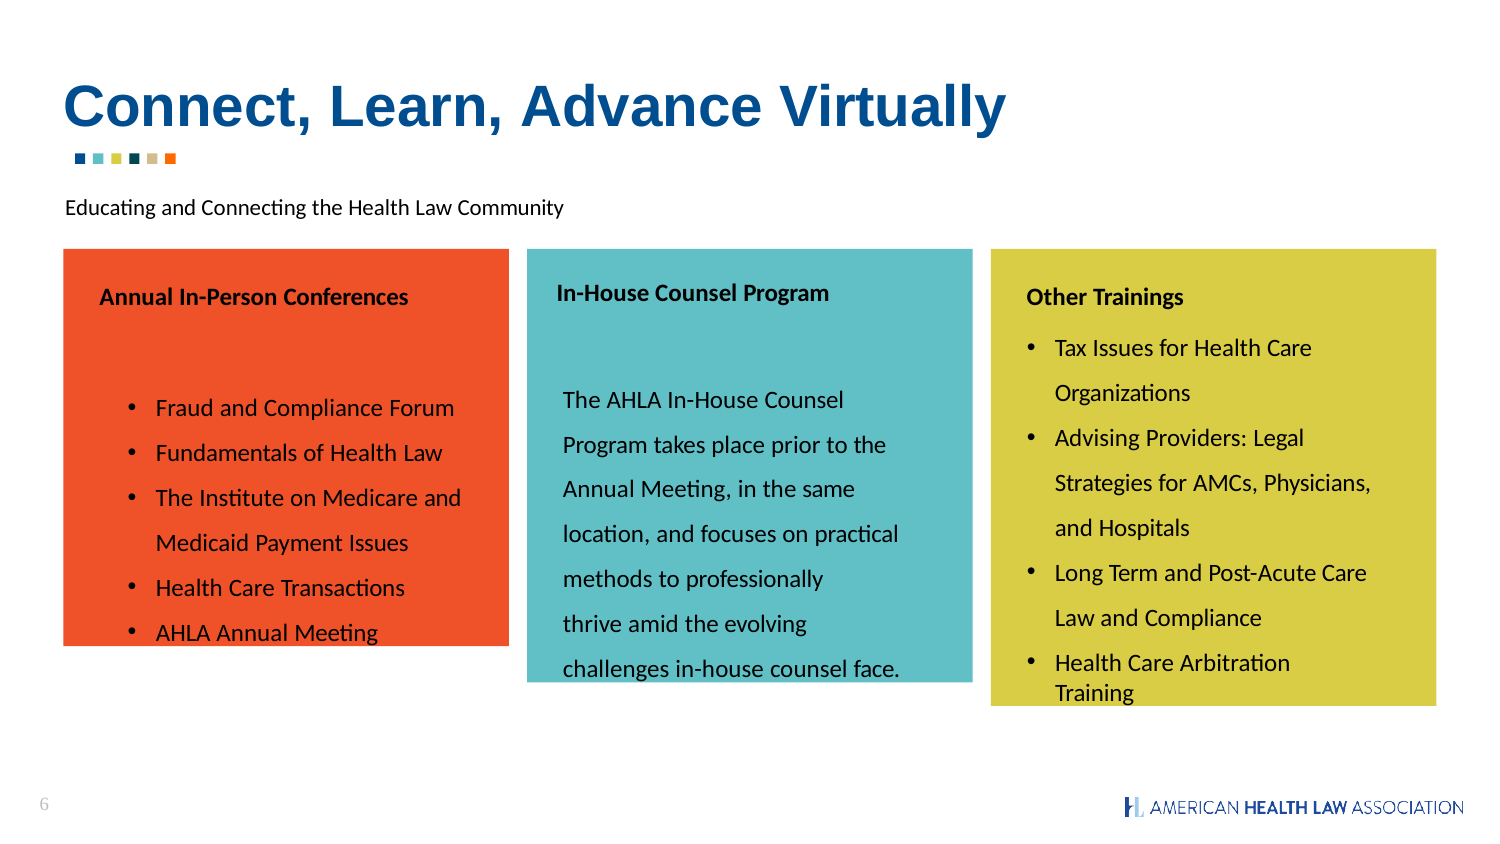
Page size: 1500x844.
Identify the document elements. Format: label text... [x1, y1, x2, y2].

text_box [165, 153, 176, 164]
text_box [92, 153, 104, 164]
text_box Other Trainings Tax Issues for Health Care Organizations Advising Providers: Legal Strategies for AMCs, Physicians, and Hospitals Long Term and Post-Acute Care Law and Compliance Health Care Arbitration Training [990, 248, 1437, 706]
text_box Annual In-Person Conferences Fraud and Compliance Forum Fundamentals of Health Law The Institute on Medicare and Medicaid Payment Issues Health Care Transactions AHLA Annual Meeting [63, 248, 509, 647]
picture [1125, 797, 1463, 817]
text_box [111, 153, 122, 164]
text_box Educating and Connecting the Health Law Community [63, 190, 568, 220]
text_box In-House Counsel Program The AHLA In-House Counsel Program takes place prior to the Annual Meeting, in the same location, and focuses on practical methods to professionally thrive amid the evolving challenges in-house counsel face. [527, 248, 973, 683]
text_box [75, 153, 86, 164]
text_box [129, 153, 140, 164]
text_box [147, 153, 158, 164]
title Connect, Learn, Advance Virtually [61, 66, 1011, 210]
slide_number 6 [28, 791, 261, 844]
